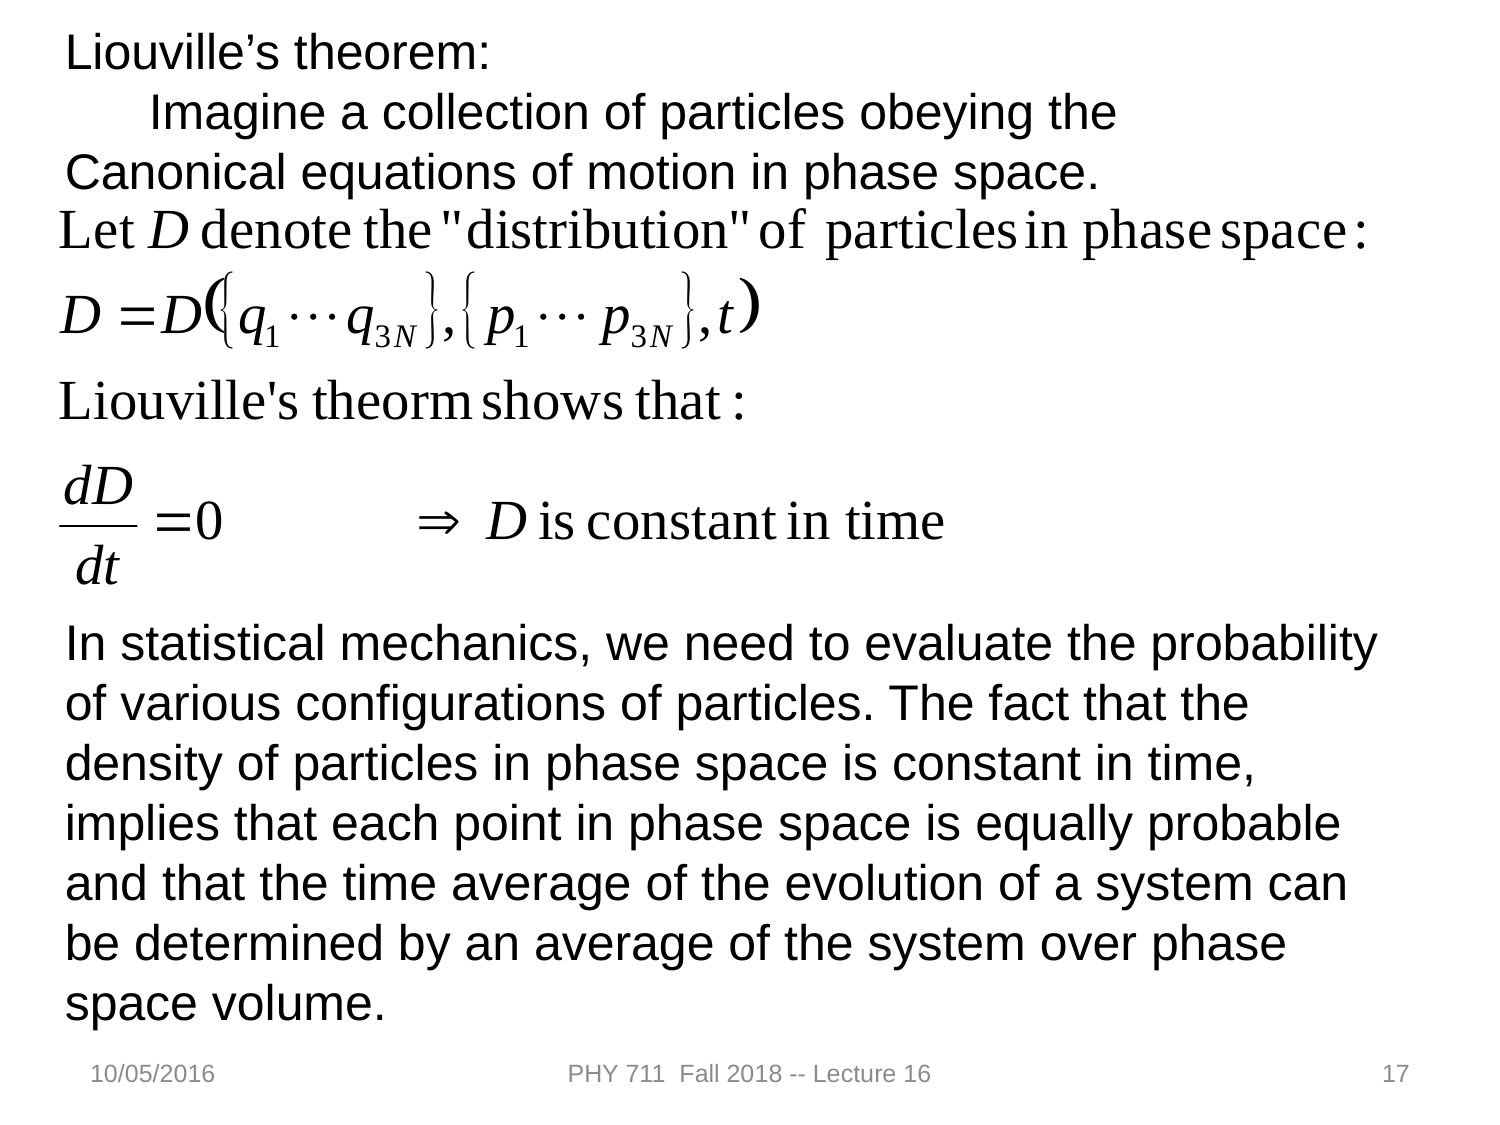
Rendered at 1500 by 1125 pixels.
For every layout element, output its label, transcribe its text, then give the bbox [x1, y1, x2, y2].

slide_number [75, 1042, 425, 1103]
text_box Liouville’s theorem: Imagine a collection of particles obeying the Canonical equations of motion in phase space. [49, 12, 1188, 197]
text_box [50, 198, 1377, 596]
footer PHY 711 Fall 2018 -- Lecture 16 [512, 1042, 988, 1103]
text_box In statistical mechanics, we need to evaluate the probability of various configurations of particles. The fact that the density of particles in phase space is constant in time, implies that each point in phase space is equally probable and that the time average of the evolution of a system can be determined by an average of the system over phase space volume. [50, 603, 1425, 1039]
slide_number 17 [1074, 1042, 1425, 1103]
